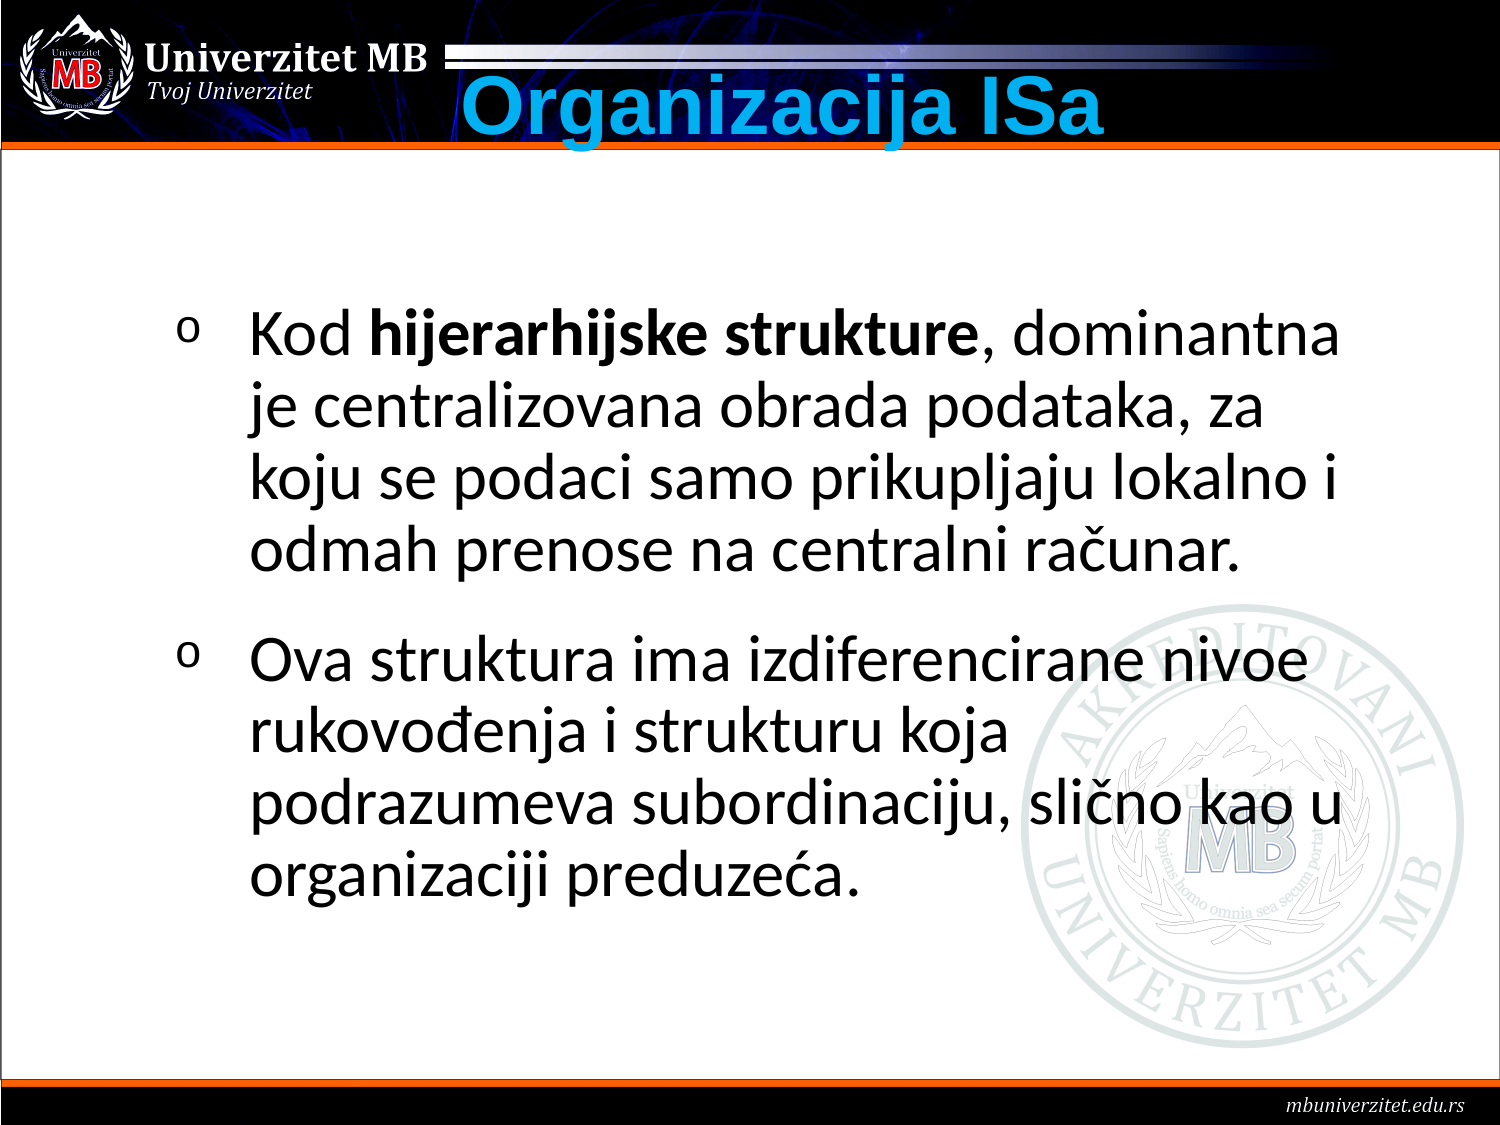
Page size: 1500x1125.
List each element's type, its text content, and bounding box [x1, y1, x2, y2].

picture [0, 0, 1500, 1125]
text_box Organizacija ISa [206, 19, 1359, 183]
list Kod hijerarhijske strukture, dominantna je centralizovana obrada podataka, za koju se podaci samo prikupljaju lokalno i odmah prenose na centralni računar. Ova struktura ima izdiferencirane nivoe rukovođenja i strukturu koja podrazumeva subordinaciju, slično kao u organizaciji preduzeća. [159, 290, 1391, 1000]
